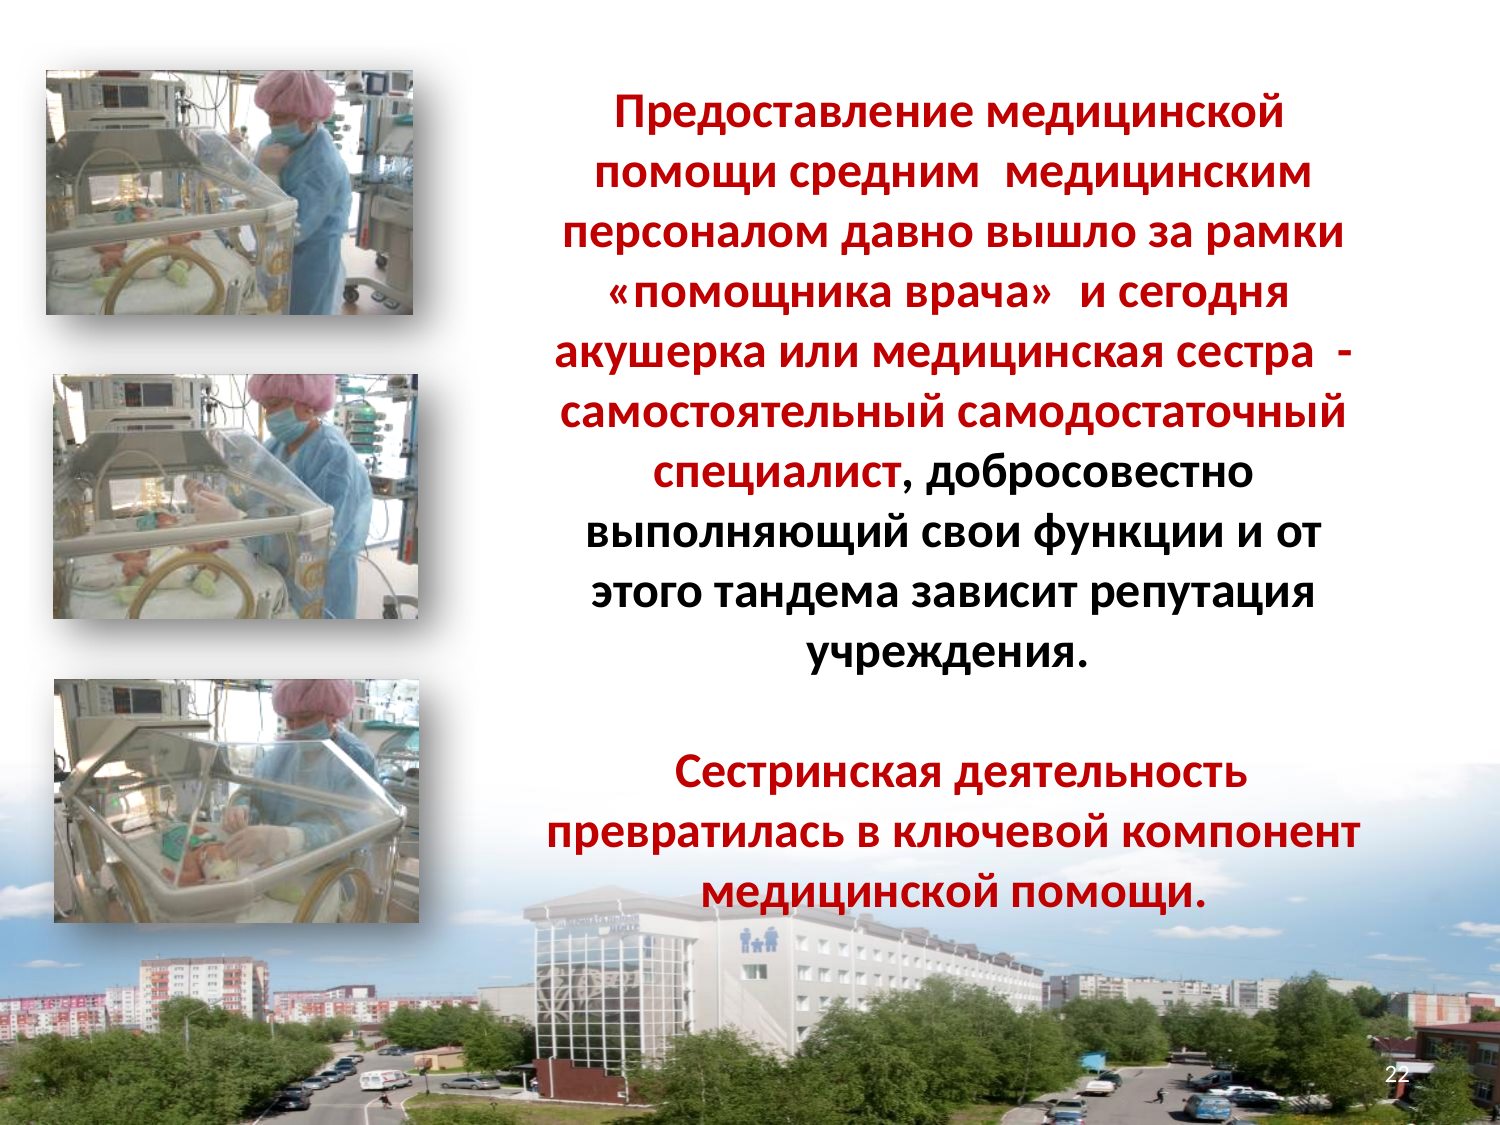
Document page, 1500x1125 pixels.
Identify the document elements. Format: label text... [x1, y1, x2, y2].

text_box Предоставление медицинской помощи средним медицинским персоналом давно вышло за рамки «помощника врача» и сегодня акушерка или медицинская сестра - самостоятельный самодостаточный специалист, добросовестно выполняющий свои функции и от этого тандема зависит репутация учреждения. Сестринская деятельность превратилась в ключевой компонент медицинской помощи. [445, 70, 1388, 925]
picture [0, 0, 1500, 1125]
slide_number 22 [1074, 1042, 1425, 1103]
